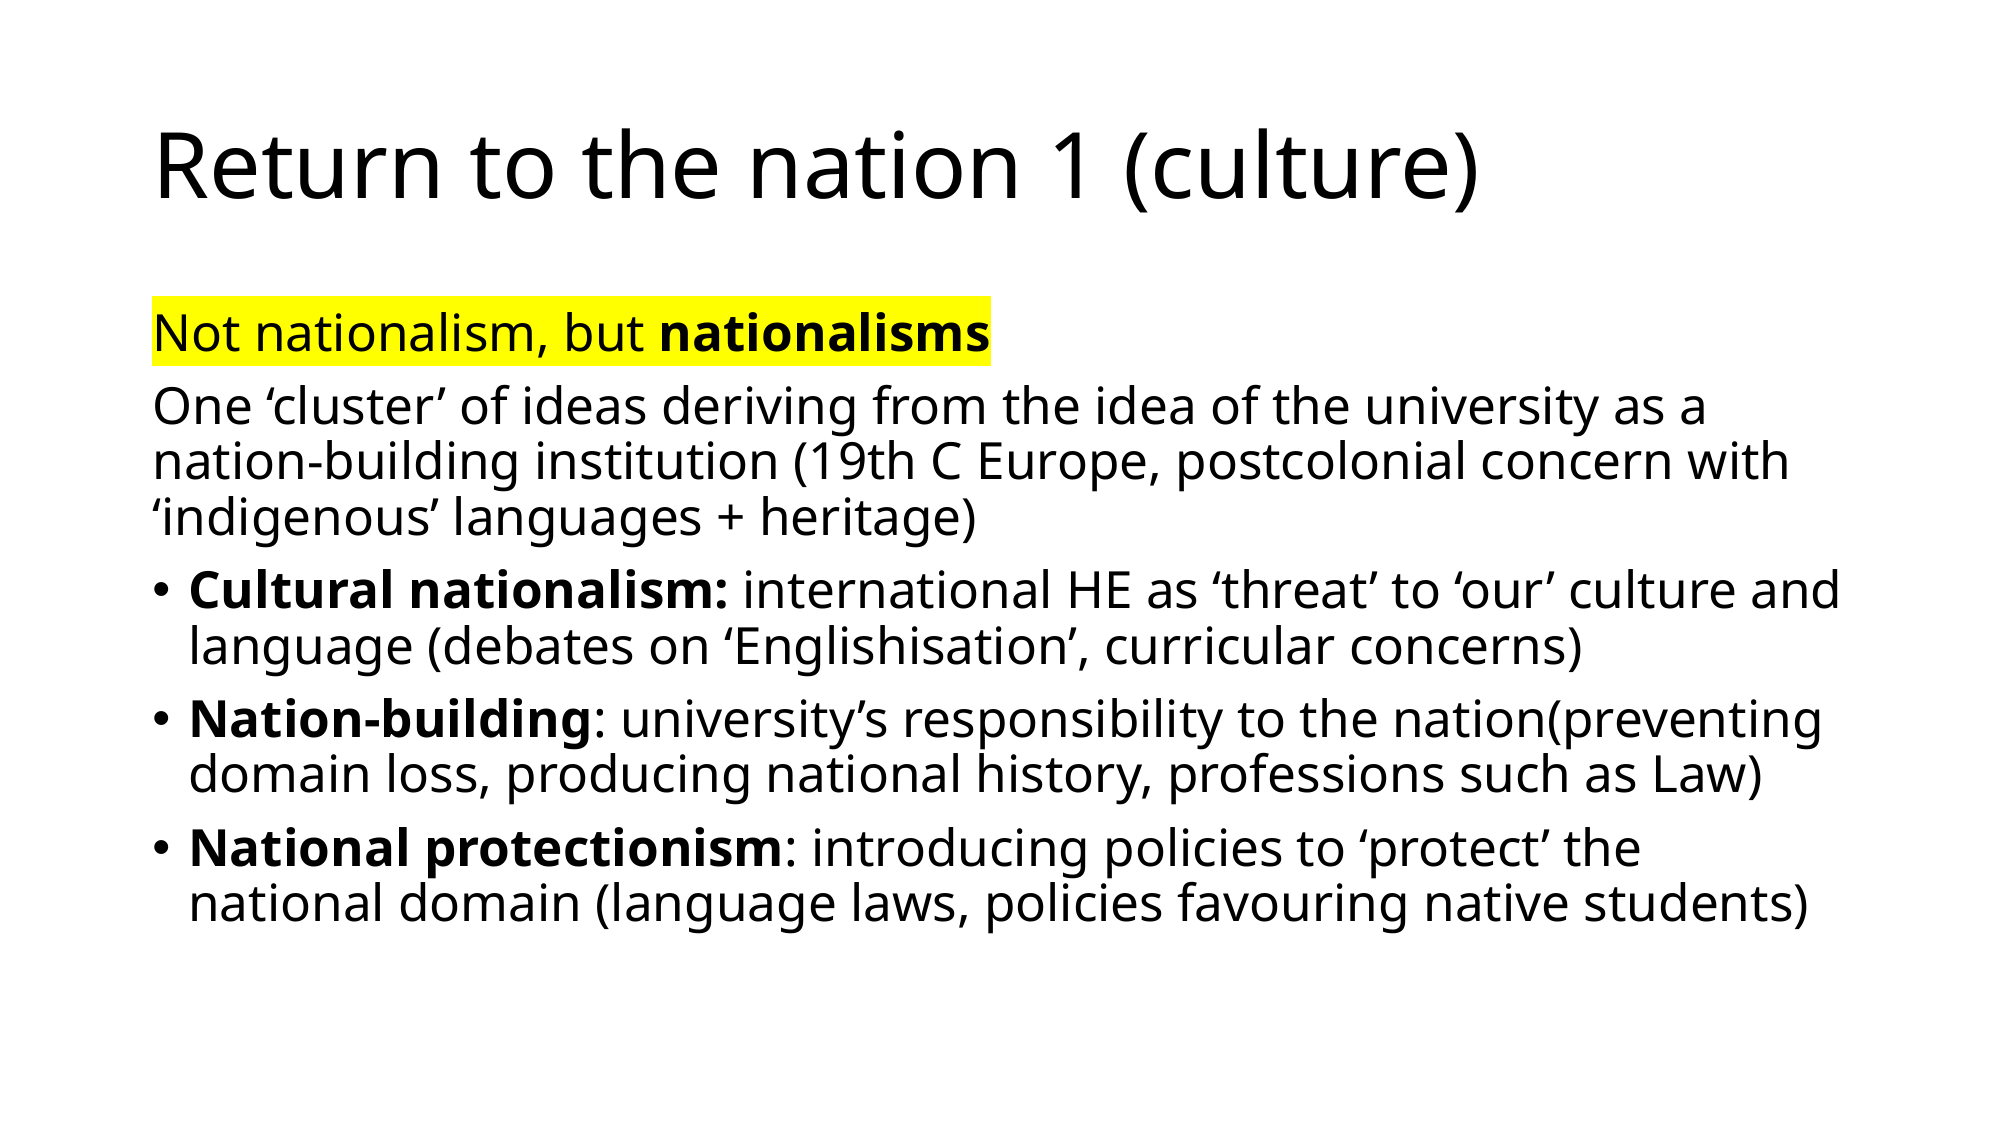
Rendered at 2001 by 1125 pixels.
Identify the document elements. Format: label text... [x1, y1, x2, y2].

list Not nationalism, but nationalisms One ‘cluster’ of ideas deriving from the idea of the university as a nation-building institution (19th C Europe, postcolonial concern with ‘indigenous’ languages + heritage) Cultural nationalism: international HE as ‘threat’ to ‘our’ culture and language (debates on ‘Englishisation’, curricular concerns) Nation-building: university’s responsibility to the nation(preventing domain loss, producing national history, professions such as Law) National protectionism: introducing policies to ‘protect’ the national domain (language laws, policies favouring native students) [137, 299, 1863, 1014]
title Return to the nation 1 (culture) [137, 59, 1863, 278]
